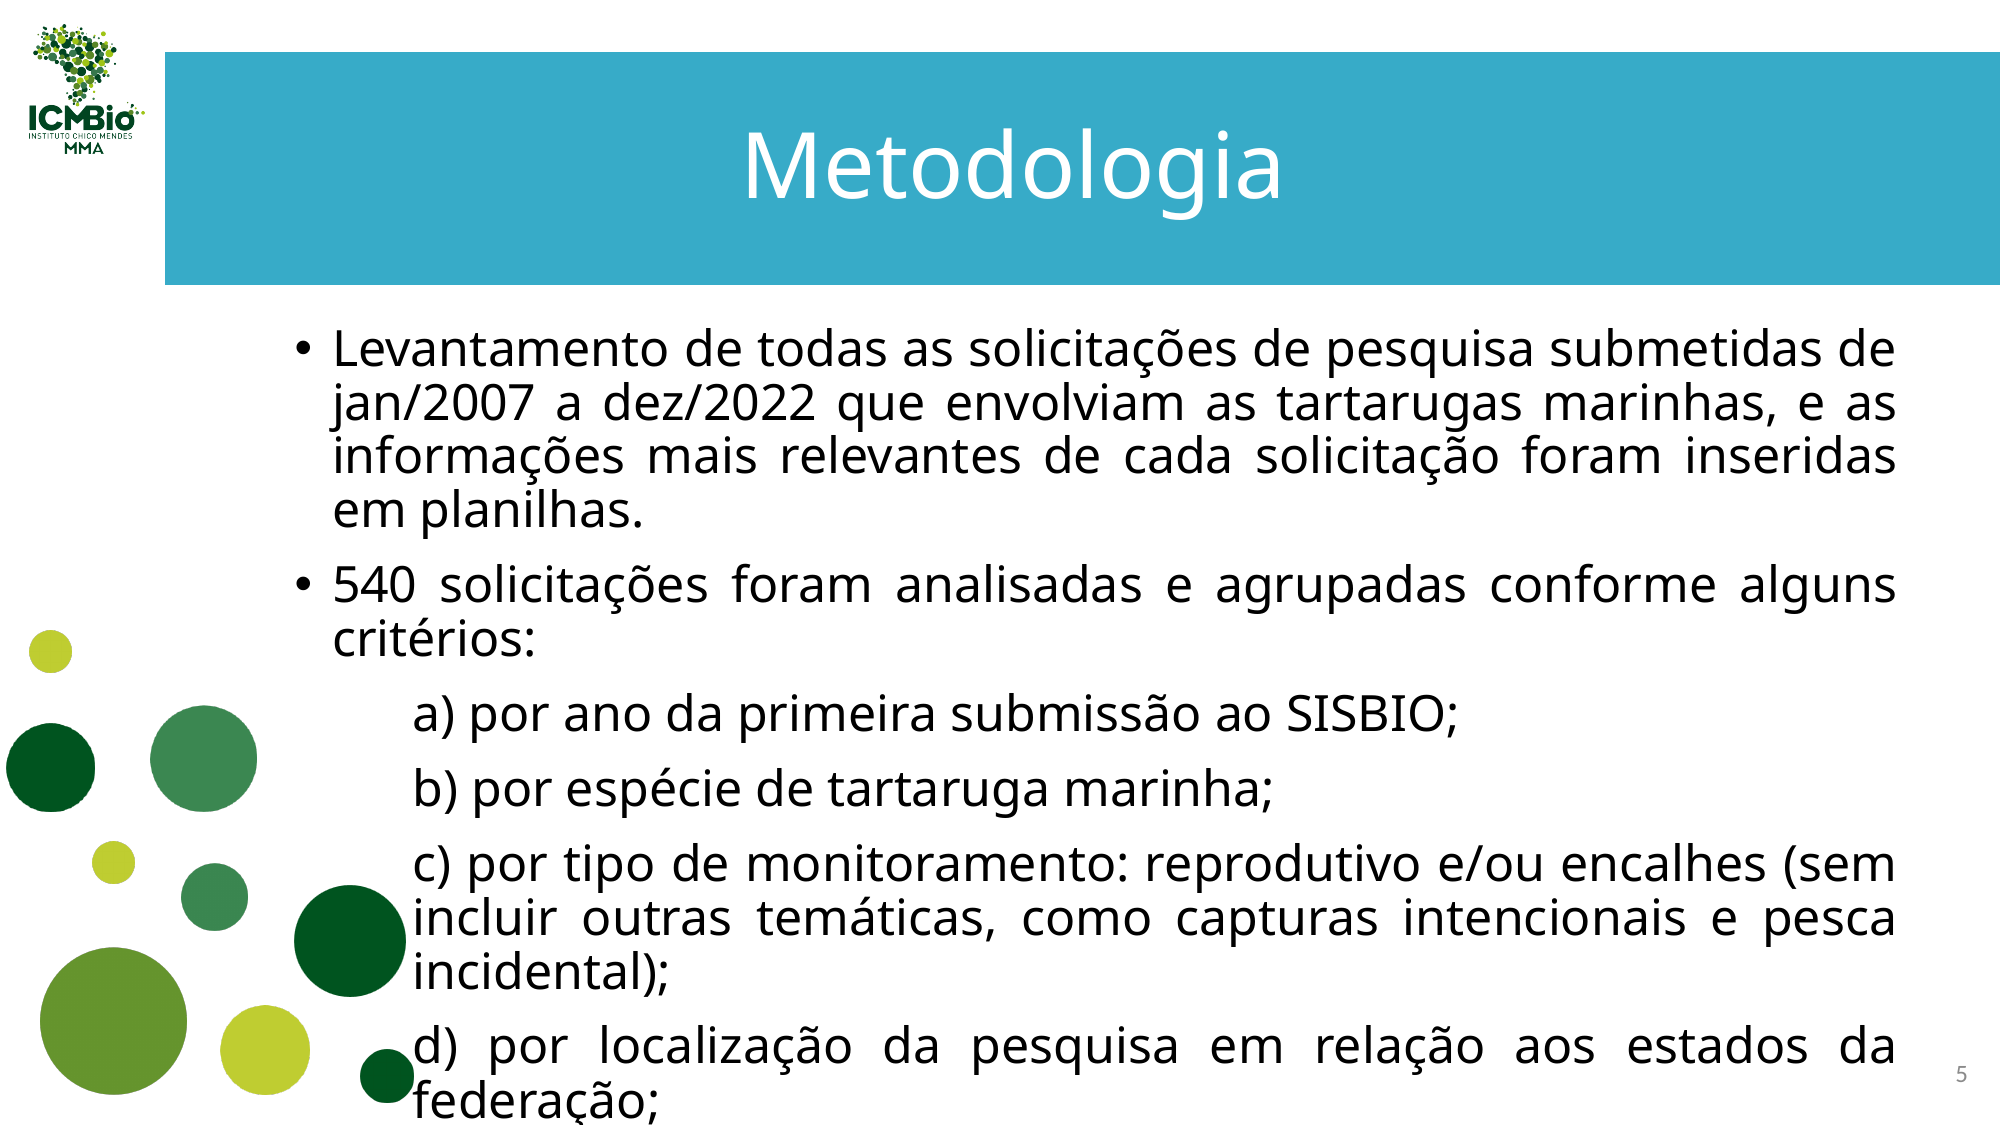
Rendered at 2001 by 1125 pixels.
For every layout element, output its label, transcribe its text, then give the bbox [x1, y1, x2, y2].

picture [220, 1005, 310, 1095]
picture [29, 630, 72, 673]
list Levantamento de todas as solicitações de pesquisa submetidas de jan/2007 a dez/2022 que envolviam as tartarugas marinhas, e as informações mais relevantes de cada solicitação foram inseridas em planilhas. 540 solicitações foram analisadas e agrupadas conforme alguns critérios: a) por ano da primeira submissão ao SISBIO; b) por espécie de tartaruga marinha; c) por tipo de monitoramento: reprodutivo e/ou encalhes (sem incluir outras temáticas, como capturas intencionais e pesca incidental); d) por localização da pesquisa em relação aos estados da federação; e) por localização da pesquisa em relação às Unidades de Conservação Federais. [279, 315, 1914, 1059]
picture [29, 24, 145, 154]
picture [150, 705, 257, 812]
slide_number 5 [1412, 1042, 1984, 1103]
picture [360, 1059, 414, 1103]
picture [6, 723, 95, 812]
picture [40, 947, 187, 1095]
picture [92, 841, 135, 884]
picture [181, 863, 248, 931]
picture [165, 52, 2000, 285]
